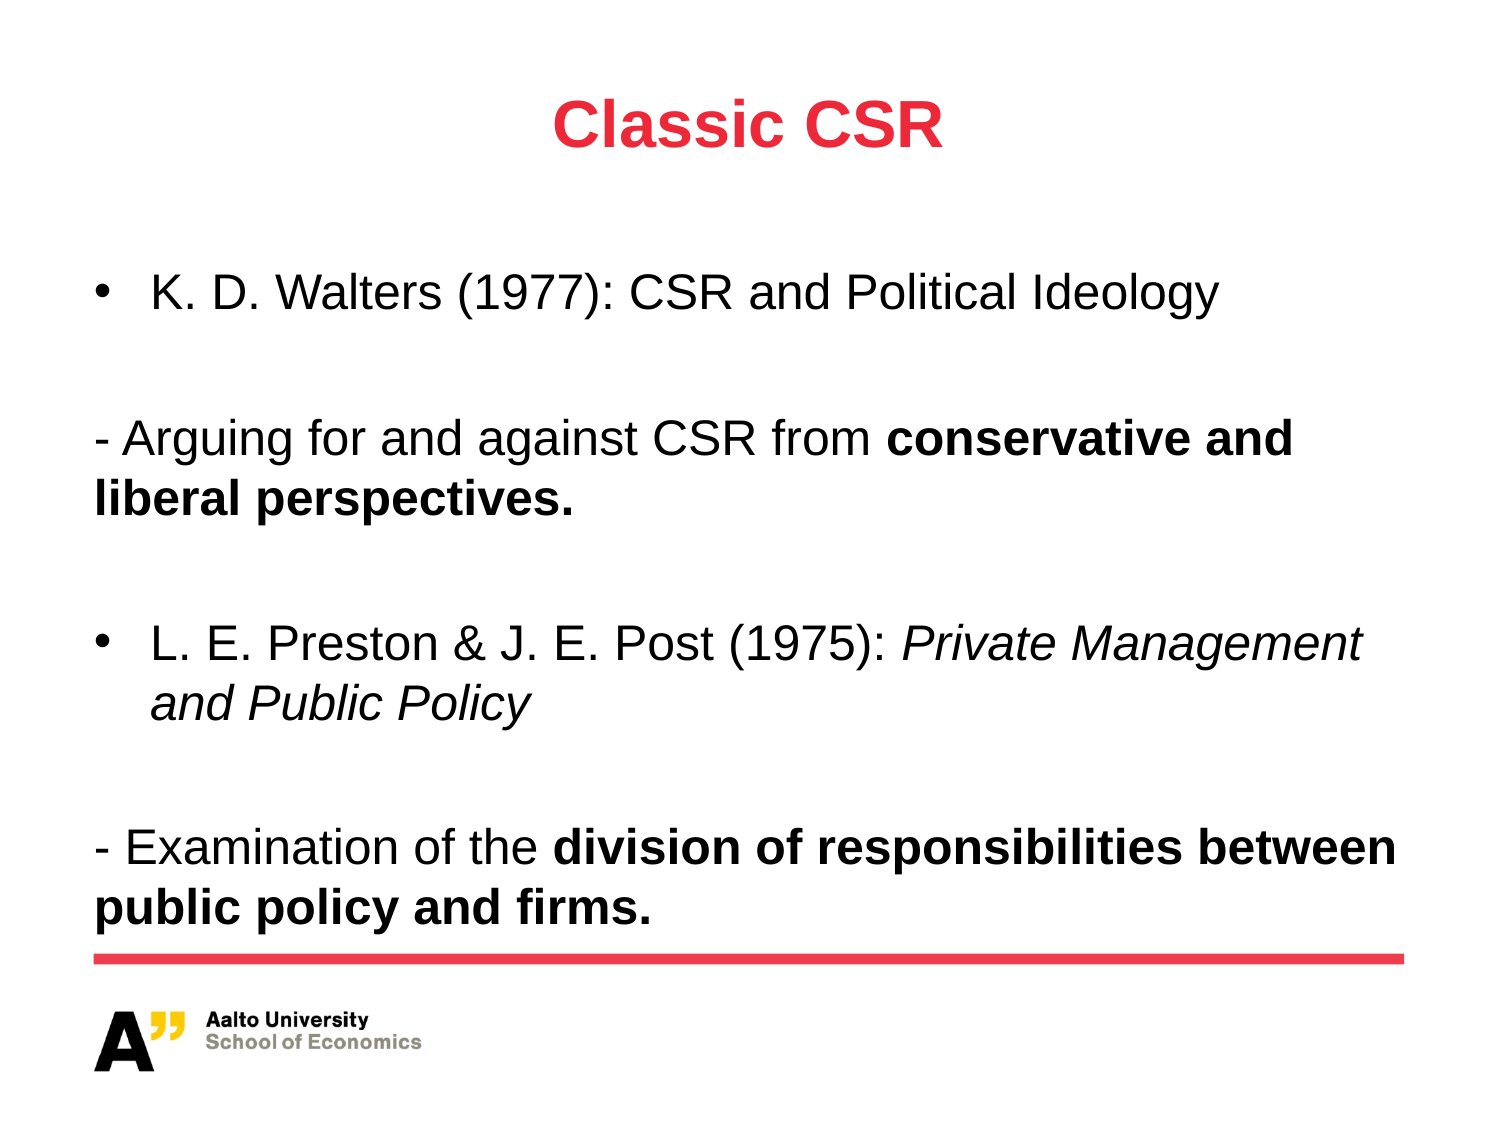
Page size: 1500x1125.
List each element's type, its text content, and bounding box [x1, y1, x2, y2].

picture [0, 977, 473, 1125]
list K. D. Walters (1977): CSR and Political Ideology - Arguing for and against CSR from conservative and liberal perspectives. L. E. Preston & J. E. Post (1975): Private Management and Public Policy - Examination of the division of responsibilities between public policy and firms. [93, 259, 1405, 939]
title Classic CSR [93, 80, 1405, 258]
